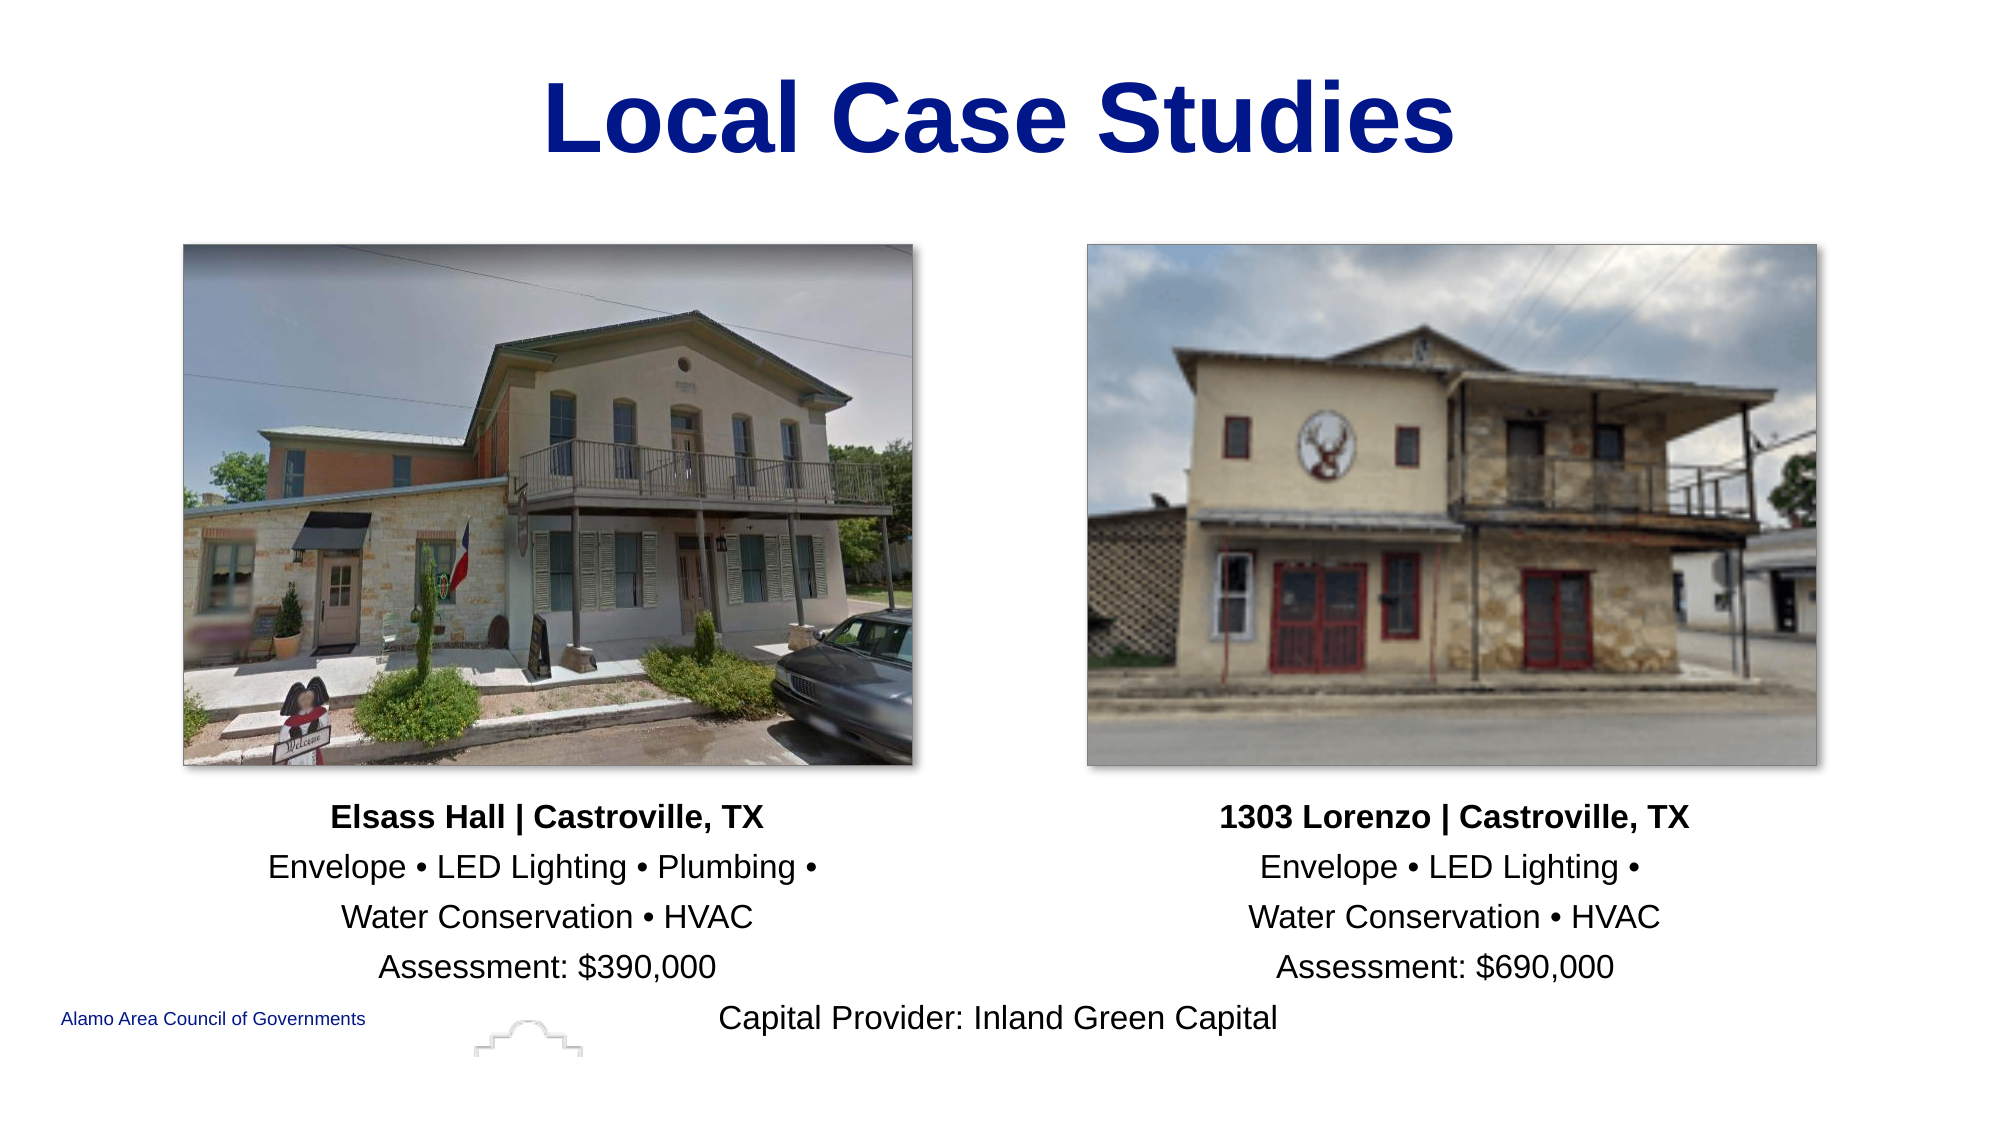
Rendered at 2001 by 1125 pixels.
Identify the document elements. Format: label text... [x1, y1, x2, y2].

text_box 1303 Lorenzo | Castroville, TX Envelope • LED Lighting • Water Conservation • HVAC Assessment: $690,000 [1122, 785, 1788, 999]
title Local Case Studies [0, 0, 2000, 225]
text_box Alamo Area Council of Governments [46, 998, 381, 1037]
picture [183, 244, 913, 766]
text_box Elsass Hall | Castroville, TX Envelope • LED Lighting • Plumbing • Water Conservation • HVAC Assessment: $390,000 [89, 785, 1006, 999]
picture [1087, 244, 1817, 766]
text_box Capital Provider: Inland Green Capital [703, 978, 1297, 1044]
